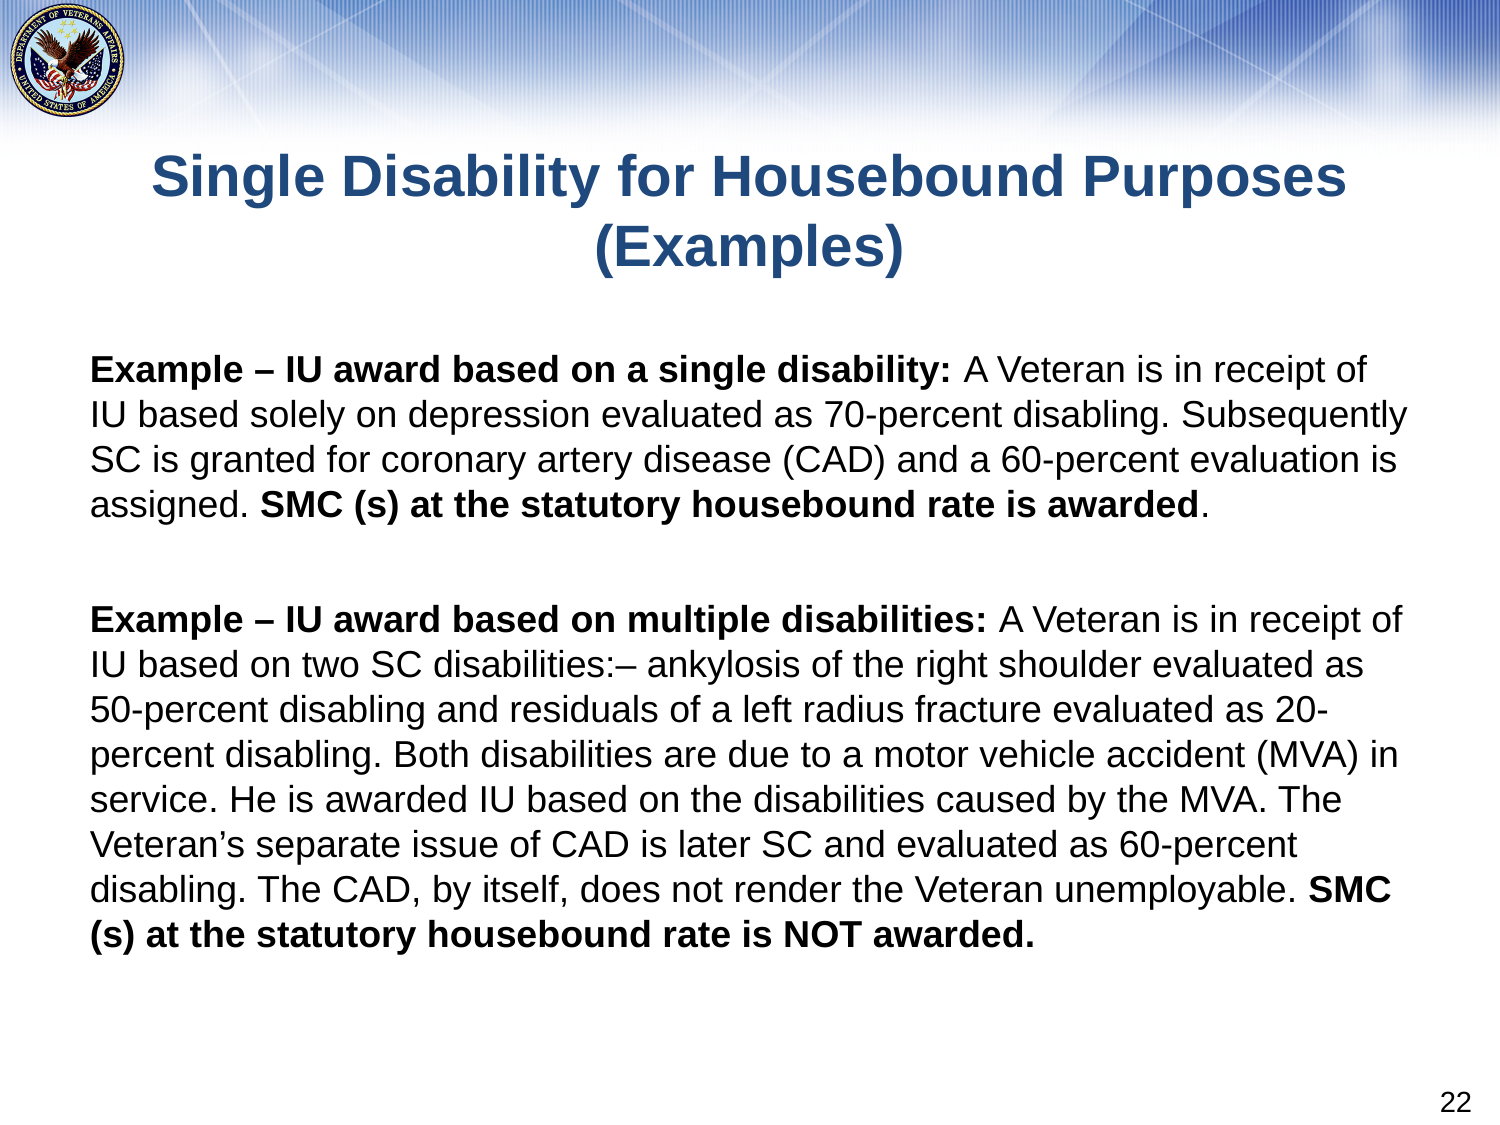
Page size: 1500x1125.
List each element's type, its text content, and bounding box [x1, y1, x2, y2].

picture [0, 0, 1500, 130]
list Example – IU award based on a single disability: A Veteran is in receipt of IU based solely on depression evaluated as 70-percent disabling. Subsequently SC is granted for coronary artery disease (CAD) and a 60-percent evaluation is assigned. SMC (s) at the statutory housebound rate is awarded. Example – IU award based on multiple disabilities: A Veteran is in receipt of IU based on two SC disabilities:– ankylosis of the right shoulder evaluated as 50-percent disabling and residuals of a left radius fracture evaluated as 20-percent disabling. Both disabilities are due to a motor vehicle accident (MVA) in service. He is awarded IU based on the disabilities caused by the MVA. The Veteran’s separate issue of CAD is later SC and evaluated as 60-percent disabling. The CAD, by itself, does not render the Veteran unemployable. SMC (s) at the statutory housebound rate is NOT awarded. [75, 337, 1425, 980]
picture [0, 309, 1500, 1062]
slide_number 22 [1136, 1083, 1487, 1125]
title Single Disability for Housebound Purposes (Examples) [0, 130, 1500, 309]
